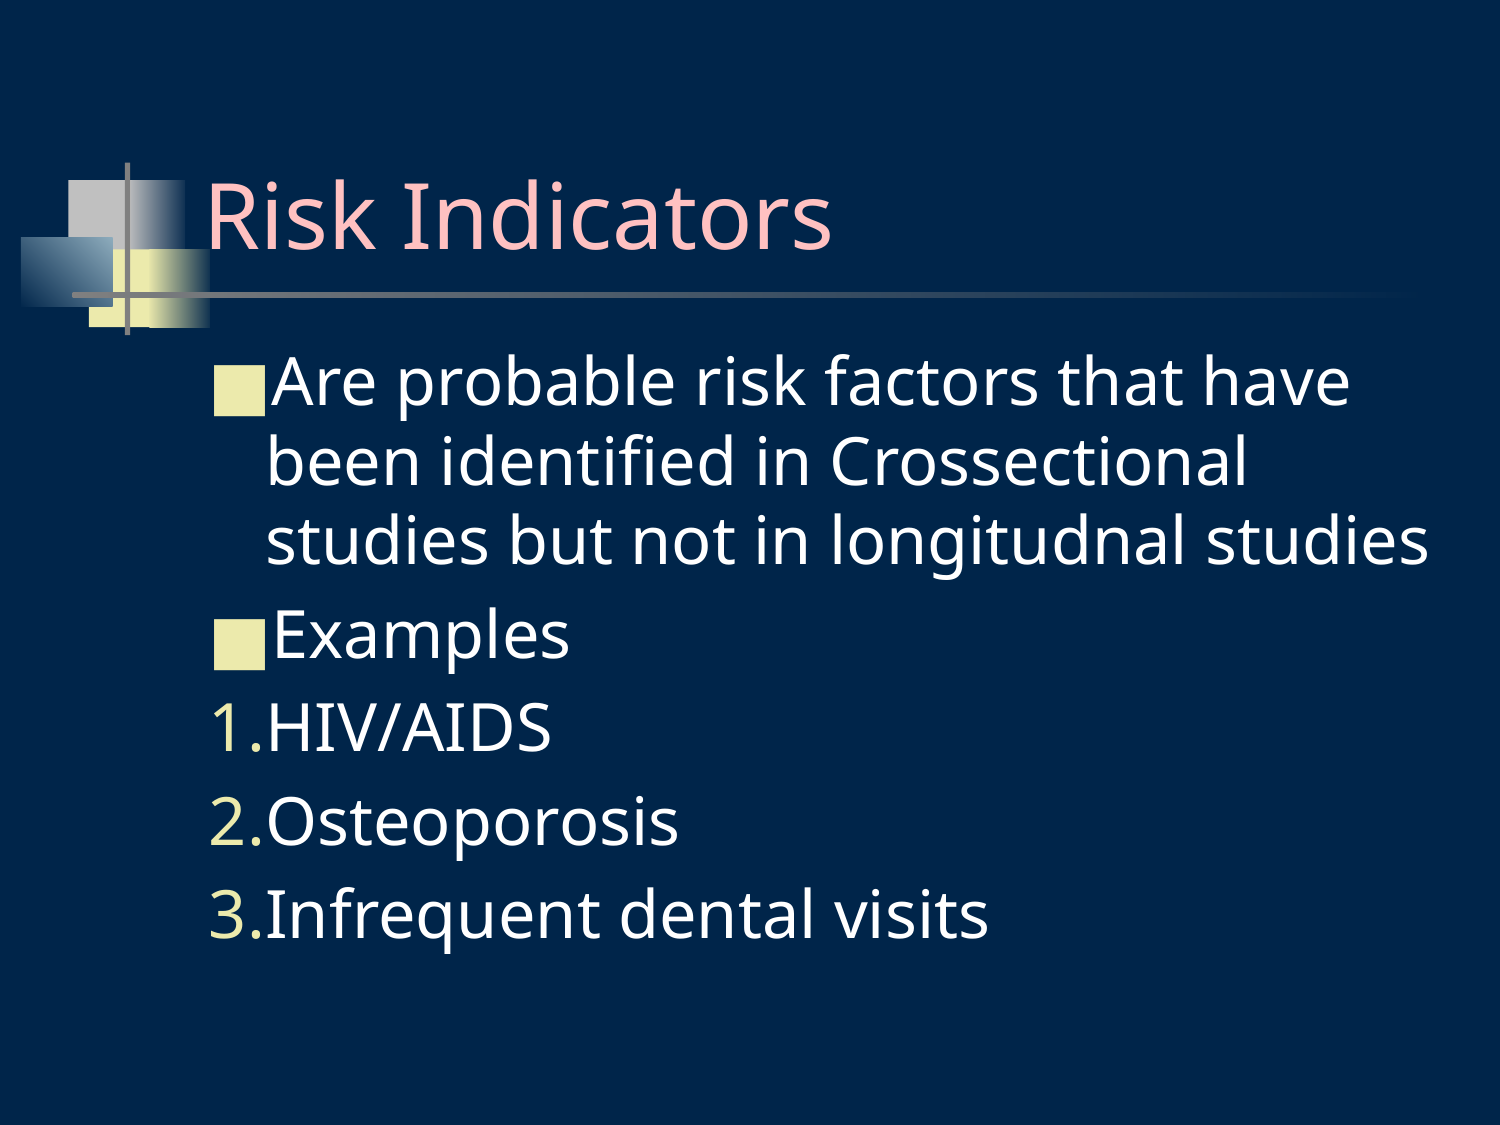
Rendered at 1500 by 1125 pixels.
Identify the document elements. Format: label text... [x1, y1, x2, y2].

title Risk Indicators [188, 35, 1468, 275]
list Are probable risk factors that have been identified in Crossectional studies but not in longitudnal studies Examples HIV/AIDS Osteoporosis Infrequent dental visits [193, 331, 1469, 1006]
